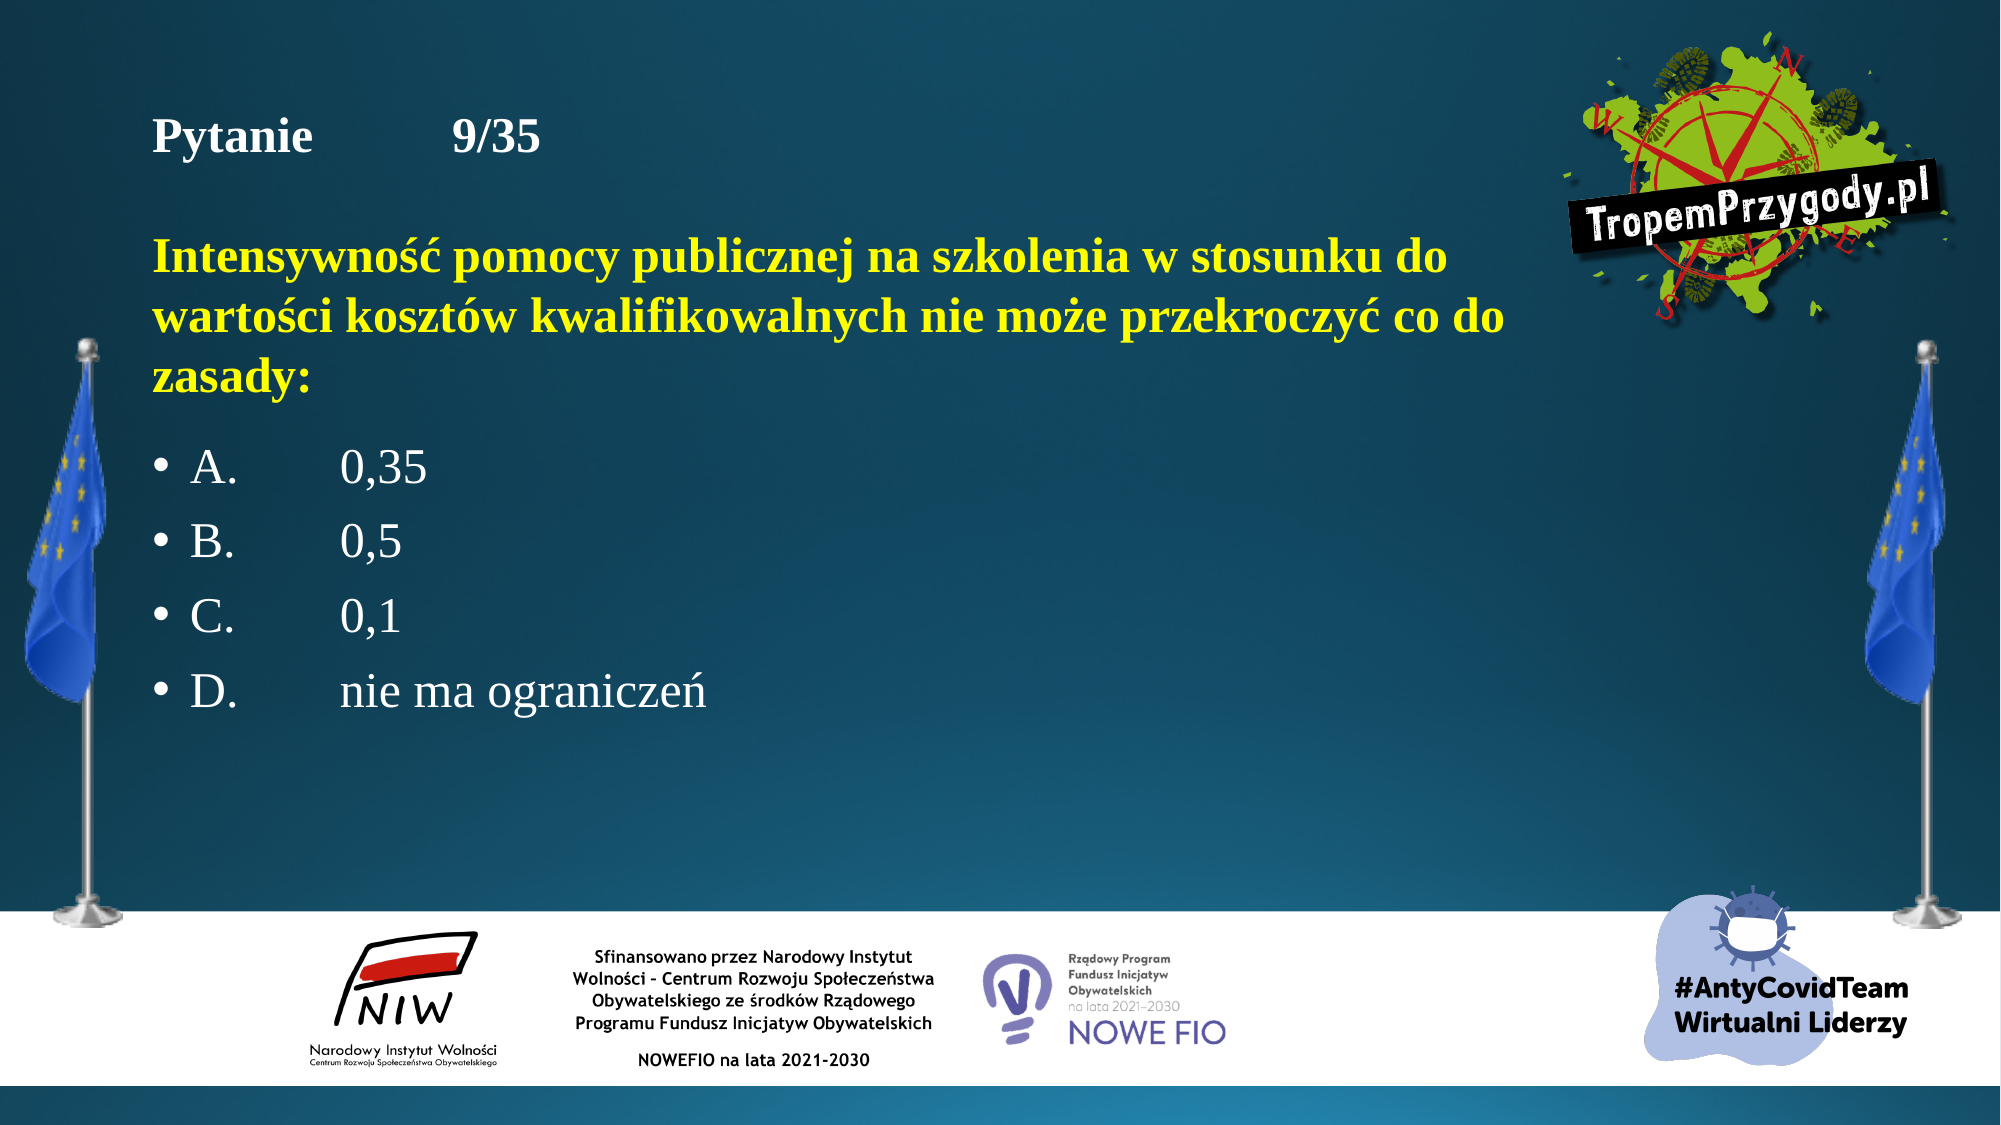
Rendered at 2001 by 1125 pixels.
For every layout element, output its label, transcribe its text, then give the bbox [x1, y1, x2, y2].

list A. 0,35 B. 0,5 C. 0,1 D. nie ma ograniczeń [137, 432, 1863, 887]
picture [0, 0, 2001, 1125]
title Pytanie 9/35 Intensywność pomocy publicznej na szkolenia w stosunku do wartości kosztów kwalifikowalnych nie może przekroczyć co do zasady: [137, 95, 1564, 416]
